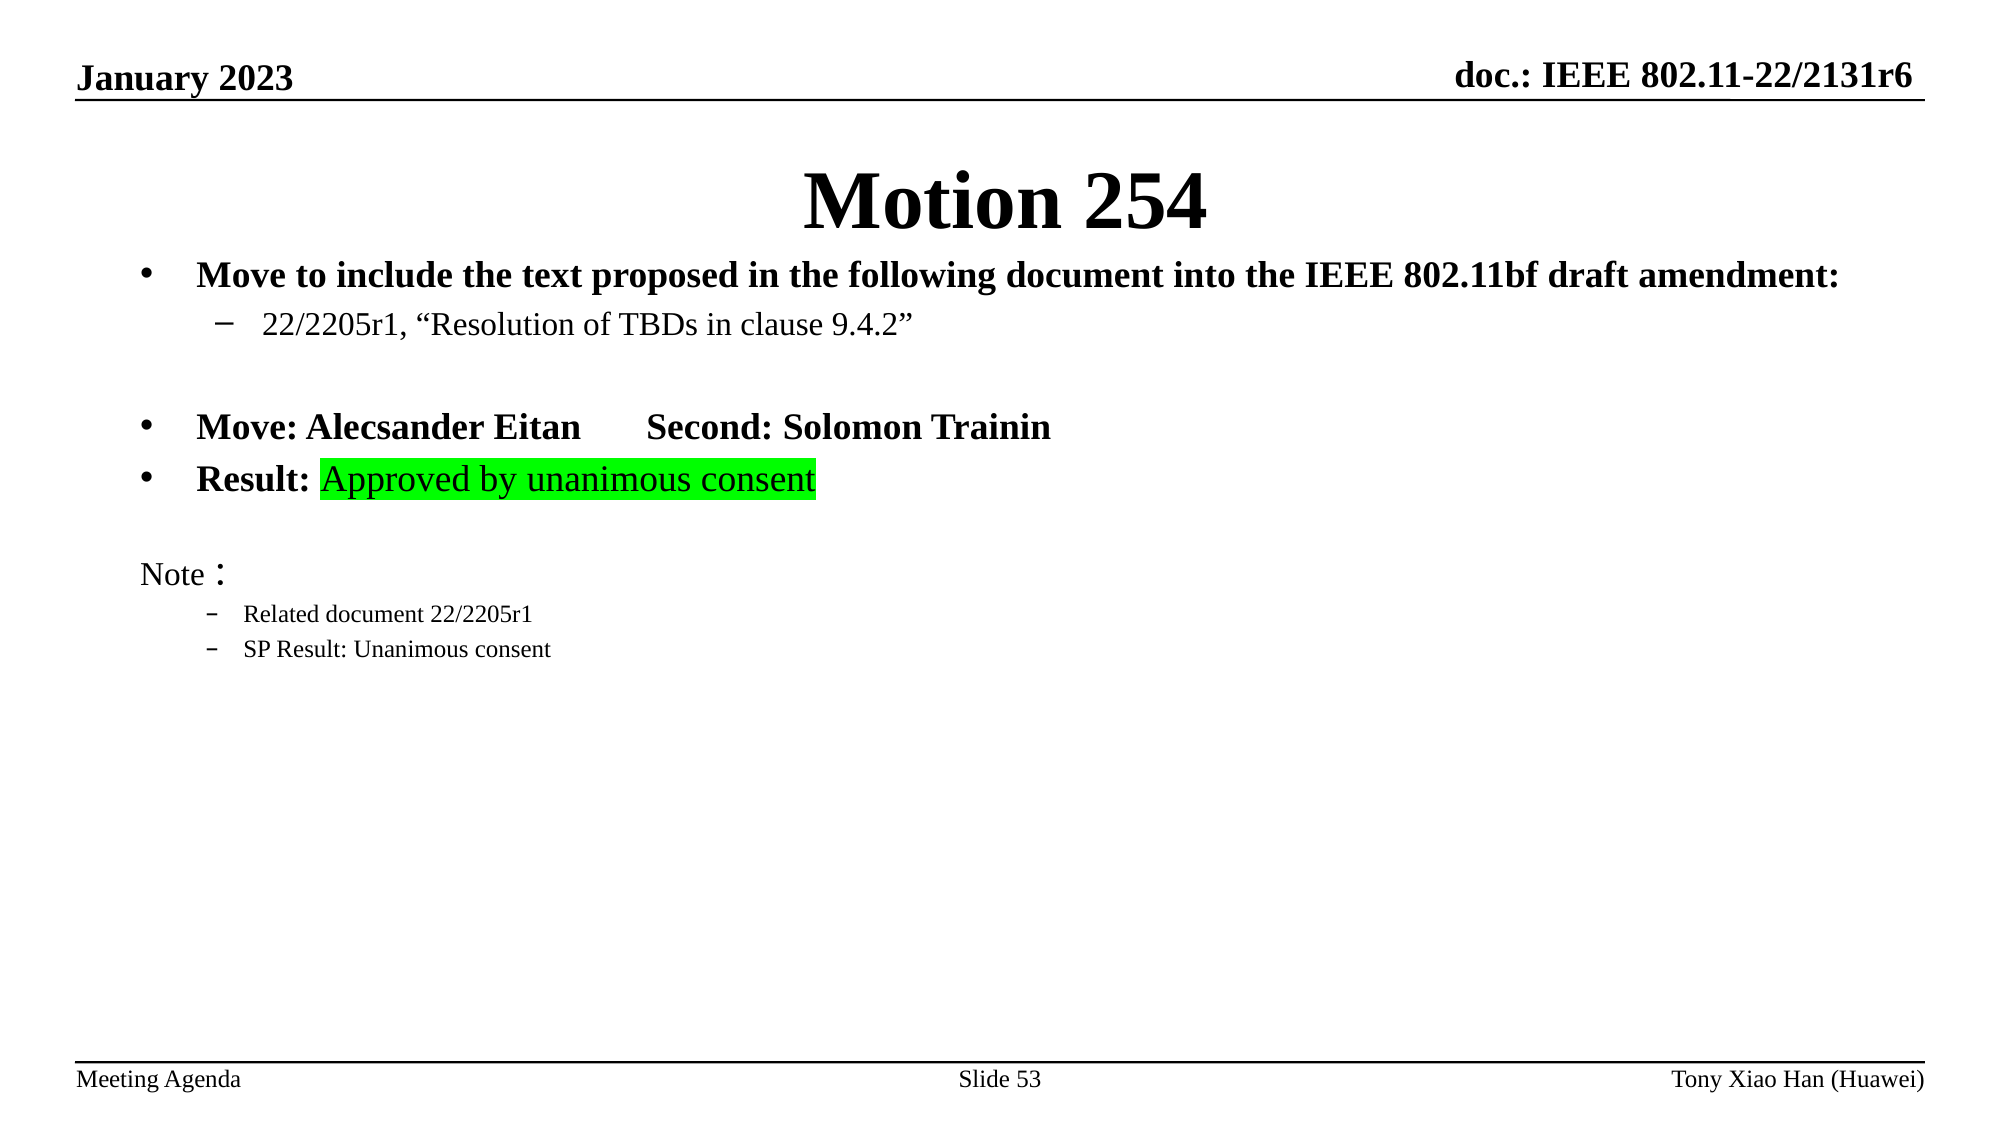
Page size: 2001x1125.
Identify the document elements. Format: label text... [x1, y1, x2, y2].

text_box Move to include the text proposed in the following document into the IEEE 802.11bf draft amendment: 22/2205r1, “Resolution of TBDs in clause 9.4.2” Move: Alecsander Eitan Second: Solomon Trainin Result: Approved by unanimous consent Note： Related document 22/2205r1 SP Result: Unanimous consent [125, 212, 1888, 900]
text_box Motion 254 [368, 137, 1644, 212]
